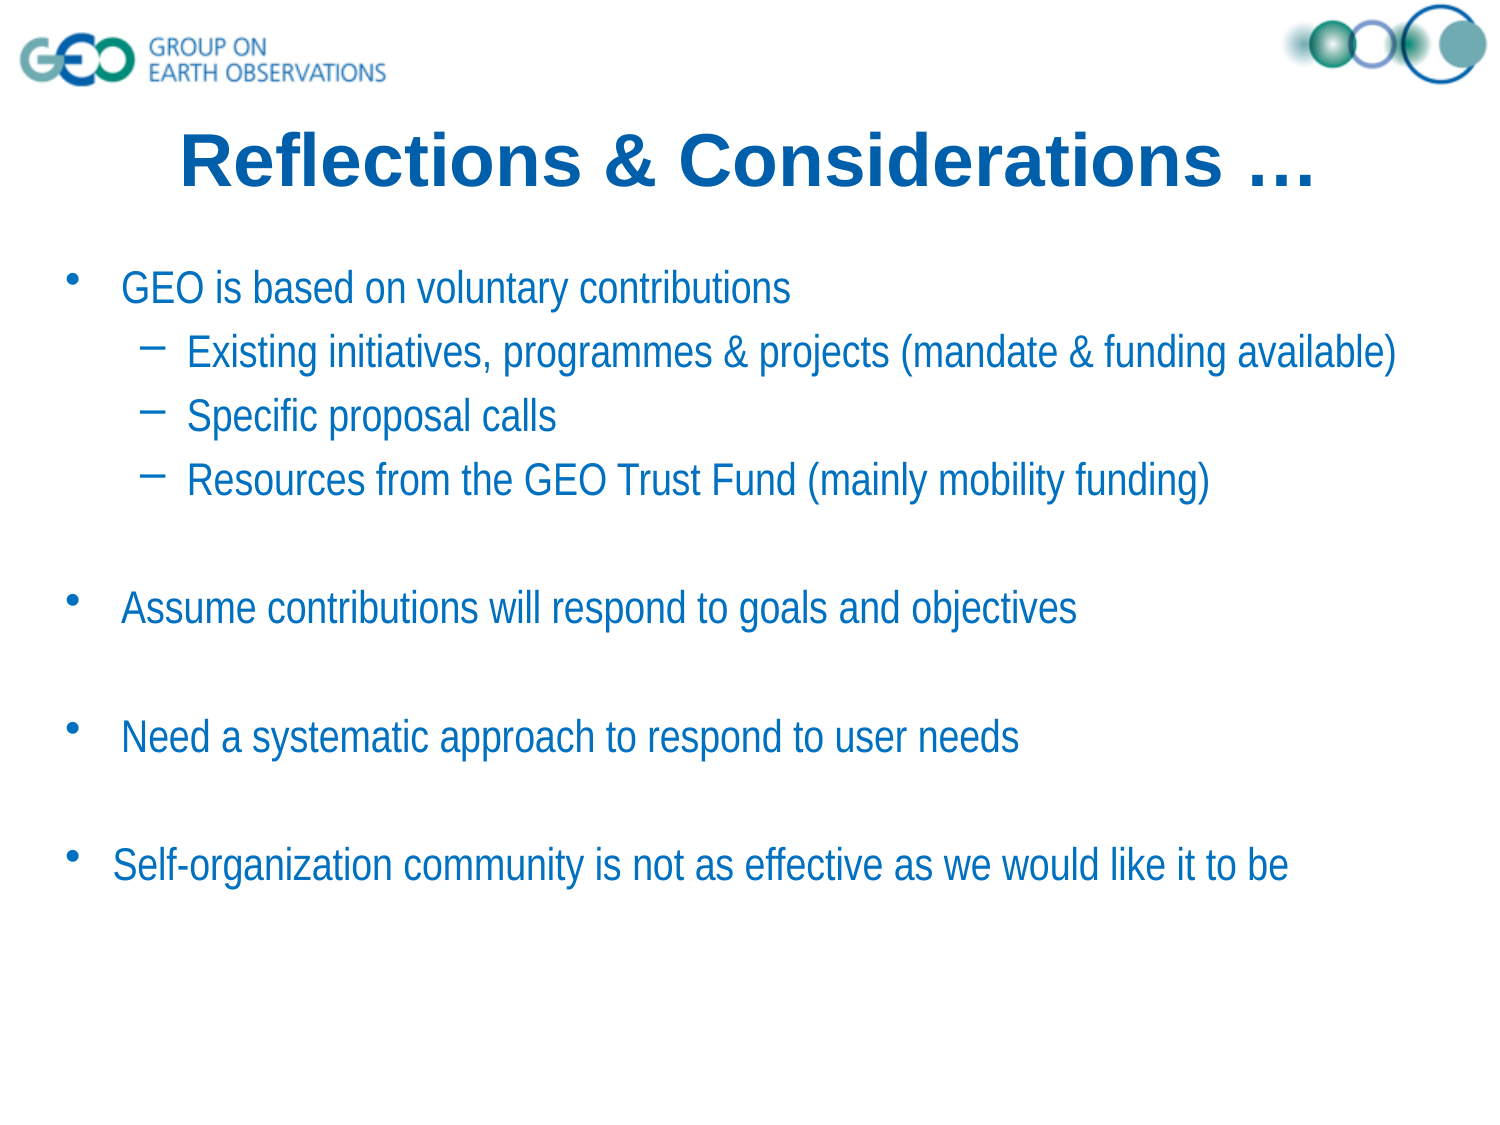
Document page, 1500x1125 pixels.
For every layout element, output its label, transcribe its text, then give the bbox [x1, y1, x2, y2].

picture [10, 12, 406, 107]
picture [1275, 0, 1497, 88]
list GEO is based on voluntary contributions Existing initiatives, programmes & projects (mandate & funding available) Specific proposal calls Resources from the GEO Trust Fund (mainly mobility funding) Assume contributions will respond to goals and objectives Need a systematic approach to respond to user needs Self-organization community is not as effective as we would like it to be [50, 249, 1500, 988]
title Reflections & Considerations … [112, 62, 1388, 250]
